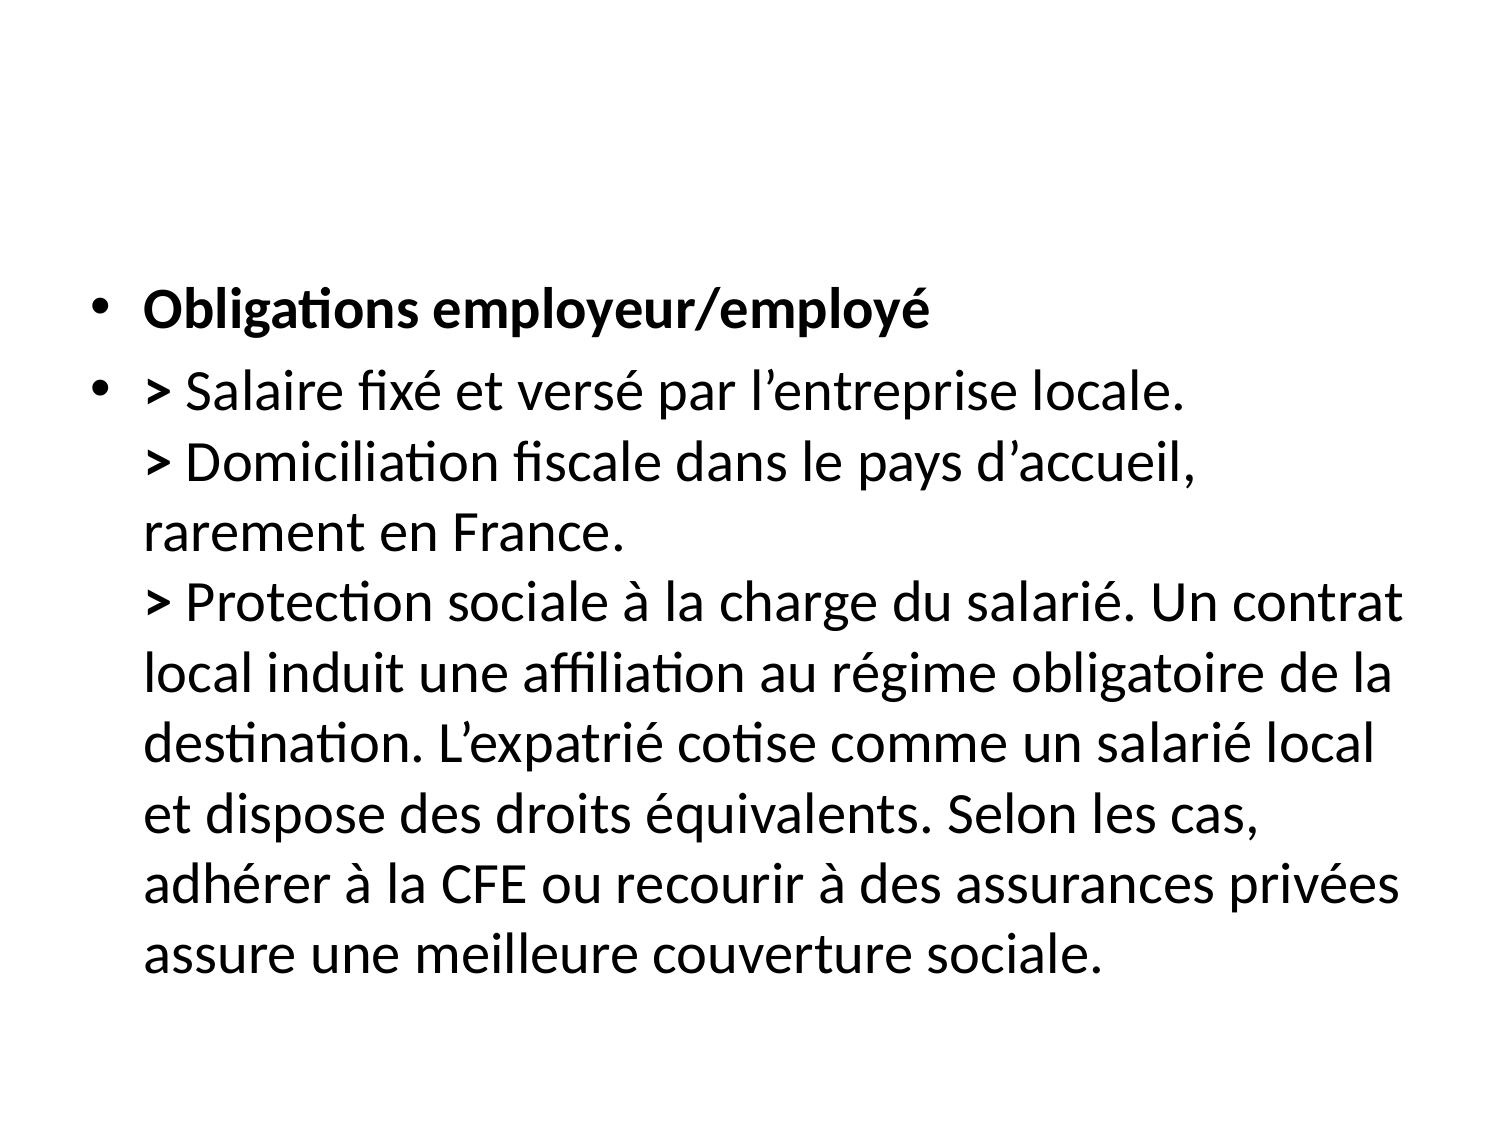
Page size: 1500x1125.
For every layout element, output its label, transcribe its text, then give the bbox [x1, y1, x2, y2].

list Obligations employeur/employé > Salaire fixé et versé par l’entreprise locale. > Domiciliation fiscale dans le pays d’accueil, rarement en France. > Protection sociale à la charge du salarié. Un contrat local induit une affiliation au régime obligatoire de la destination. L’expatrié cotise comme un salarié local et dispose des droits équivalents. Selon les cas, adhérer à la CFE ou recourir à des assurances privées assure une meilleure couverture sociale. [75, 262, 1425, 1005]
